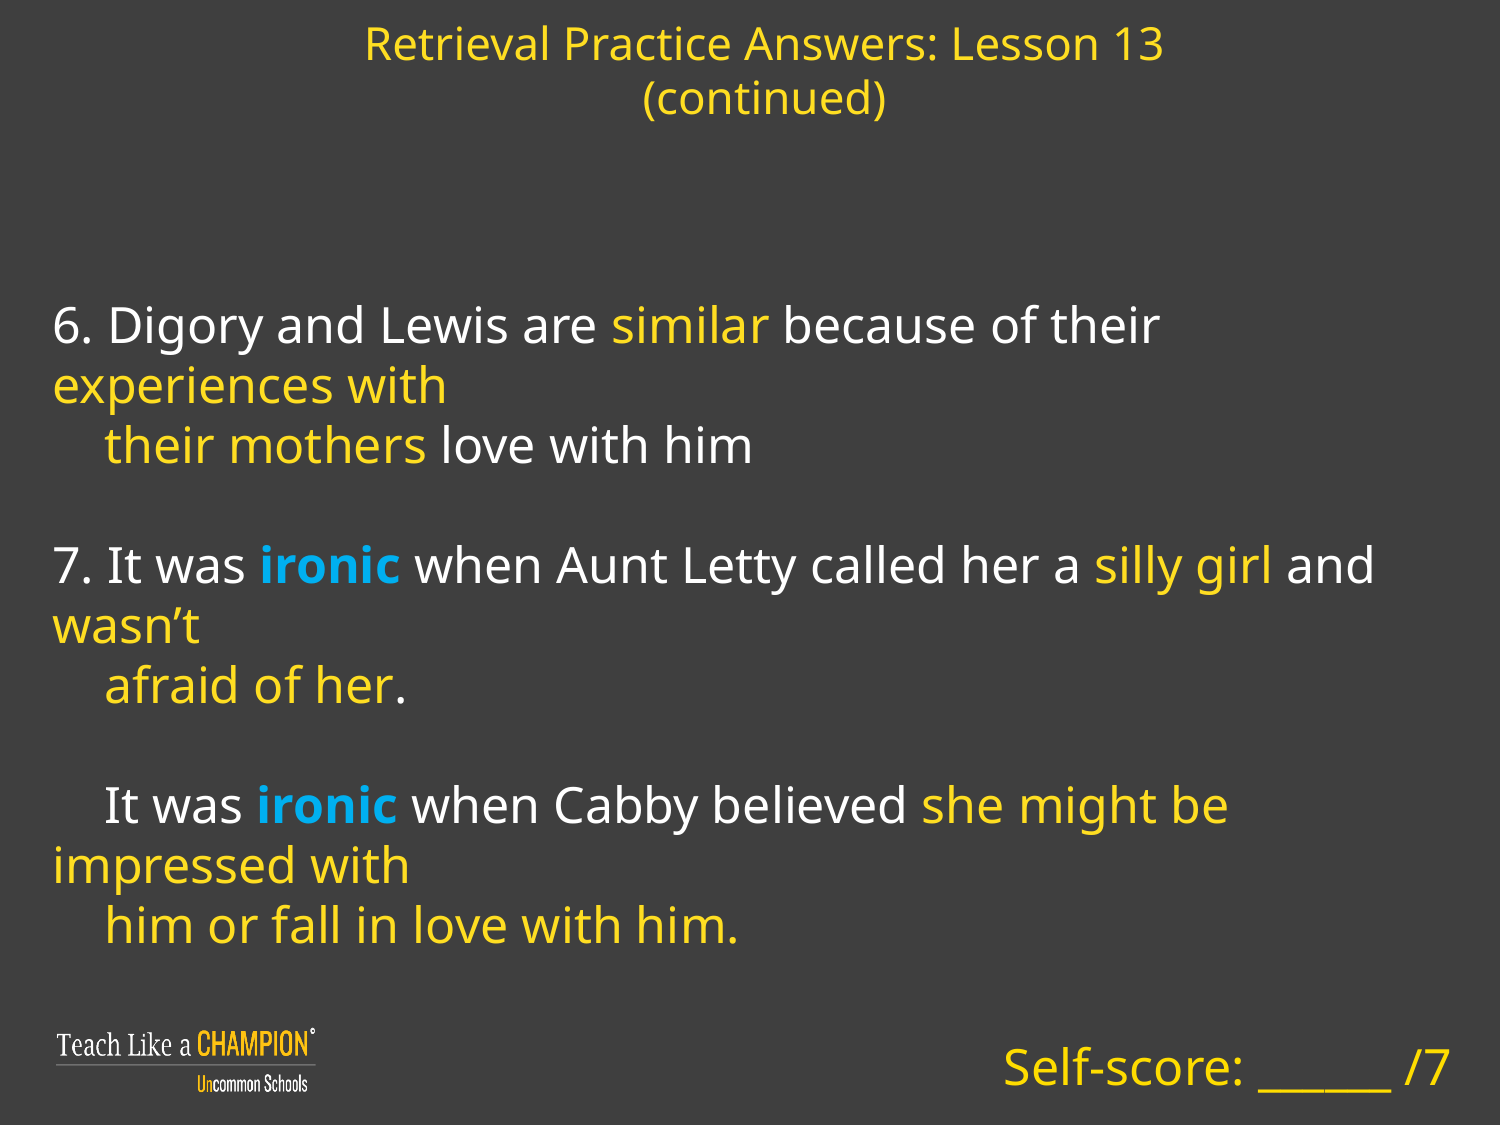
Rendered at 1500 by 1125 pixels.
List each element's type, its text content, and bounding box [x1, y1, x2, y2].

text_box Retrieval Practice Answers: Lesson 13 (continued) [146, 6, 1384, 187]
text_box 6. Digory and Lewis are similar because of their experiences with their mothers love with him 7. It was ironic when Aunt Letty called her a silly girl and wasn’t afraid of her. It was ironic when Cabby believed she might be impressed with him or fall in love with him. [37, 186, 1463, 962]
text_box Self-score: ______ /7 [988, 1028, 1467, 1103]
picture [54, 1024, 318, 1095]
